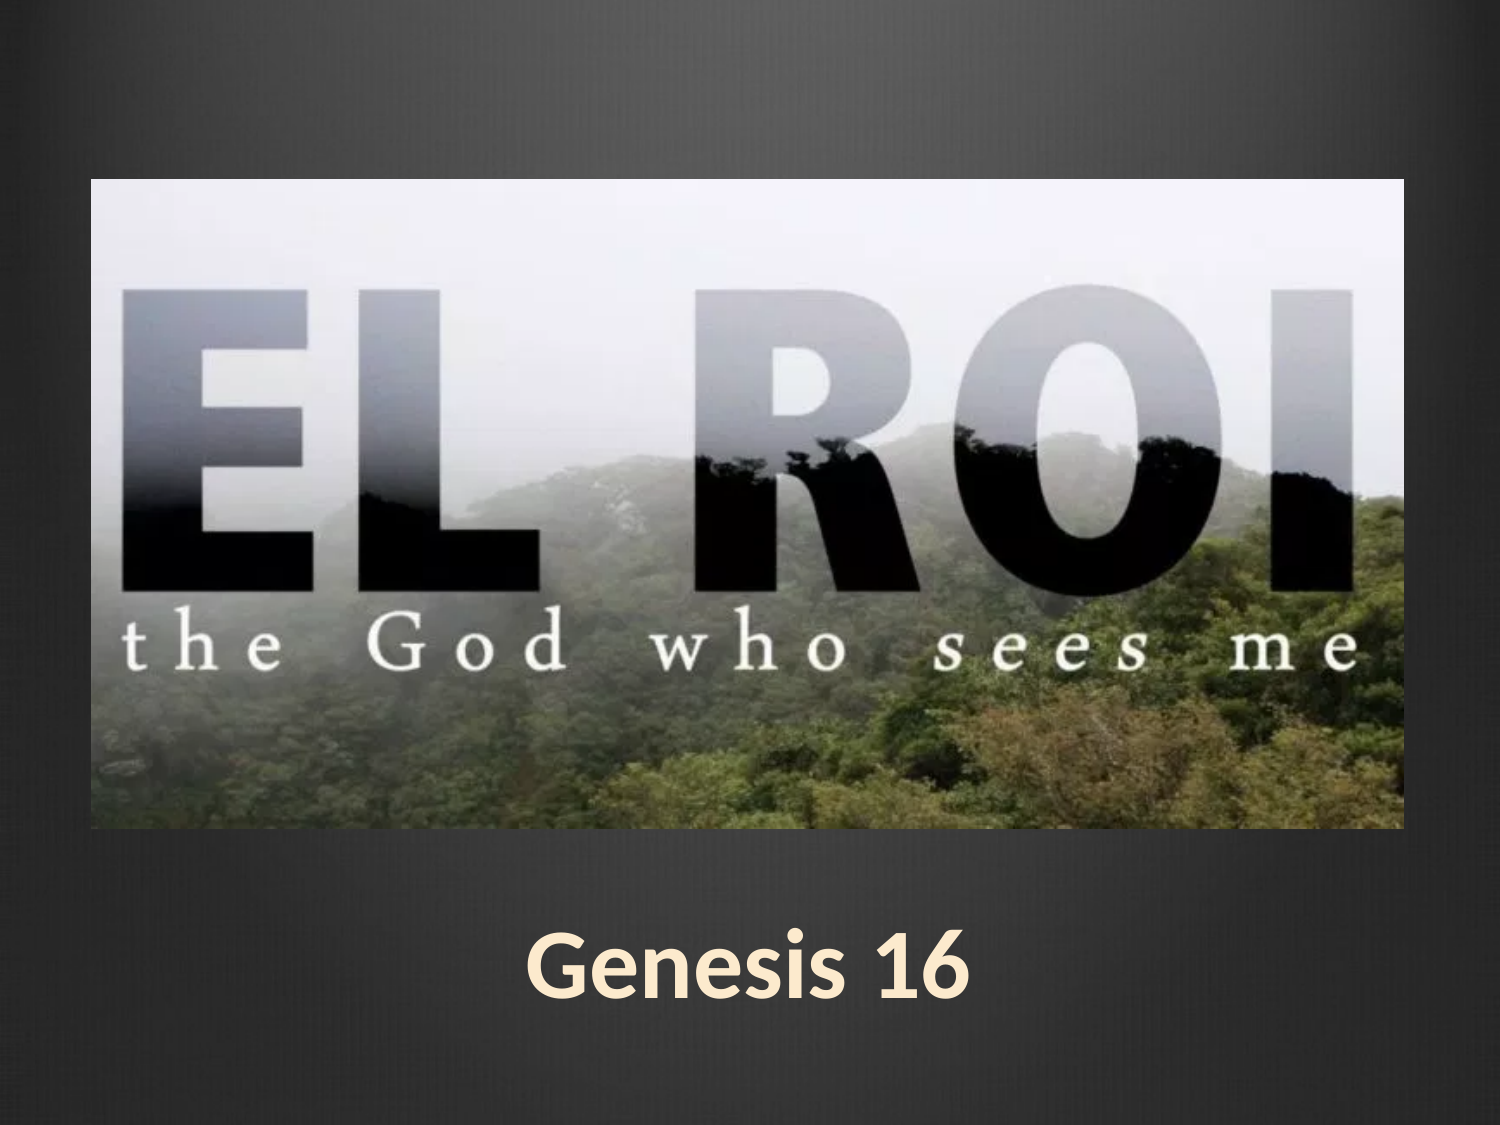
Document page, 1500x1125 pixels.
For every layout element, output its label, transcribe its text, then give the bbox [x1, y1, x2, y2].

picture [91, 179, 1404, 829]
text_box Genesis 16 [69, 891, 1429, 1064]
